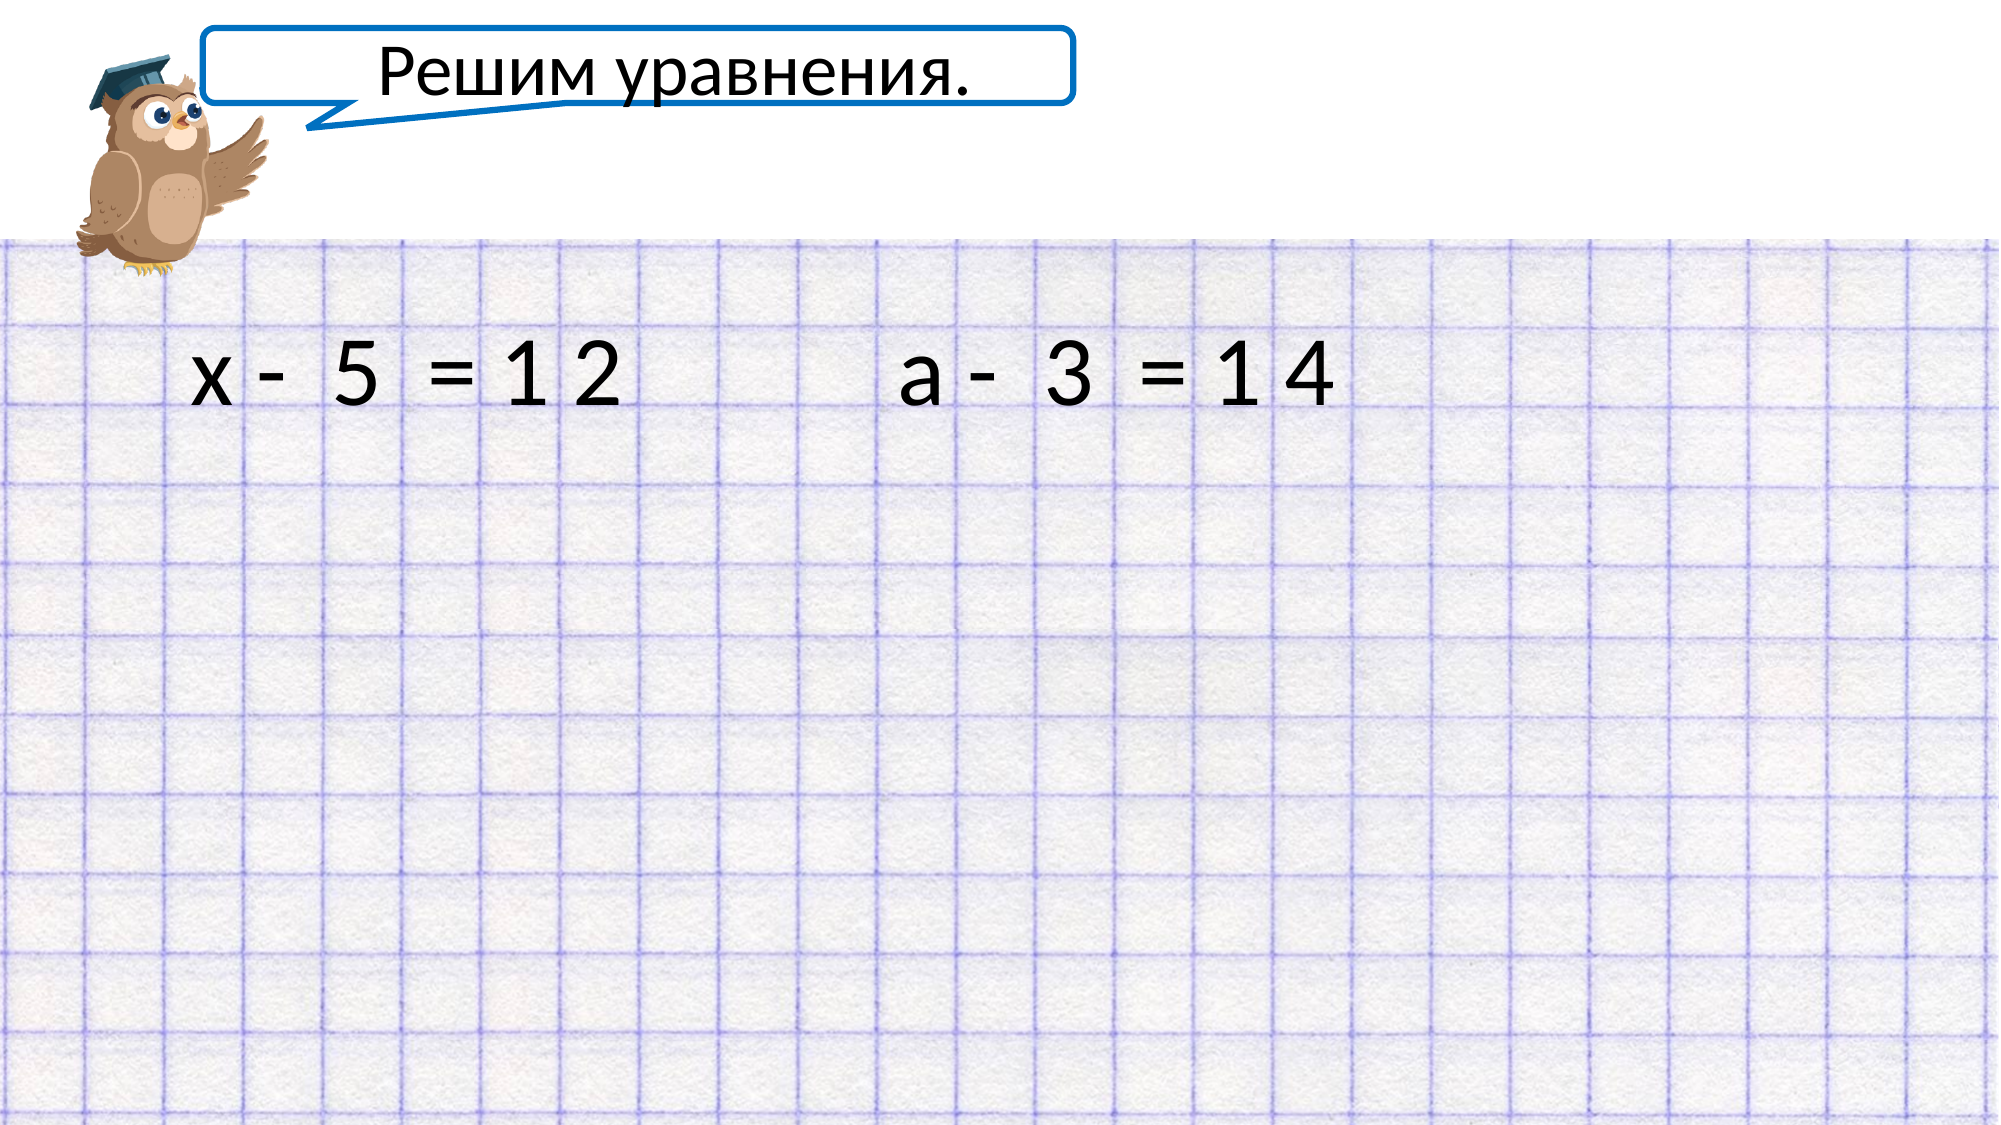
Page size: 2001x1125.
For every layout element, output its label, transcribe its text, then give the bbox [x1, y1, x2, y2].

picture [76, 54, 269, 277]
text_box Решим уравнения. [201, 26, 1075, 130]
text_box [0, 239, 2000, 1125]
